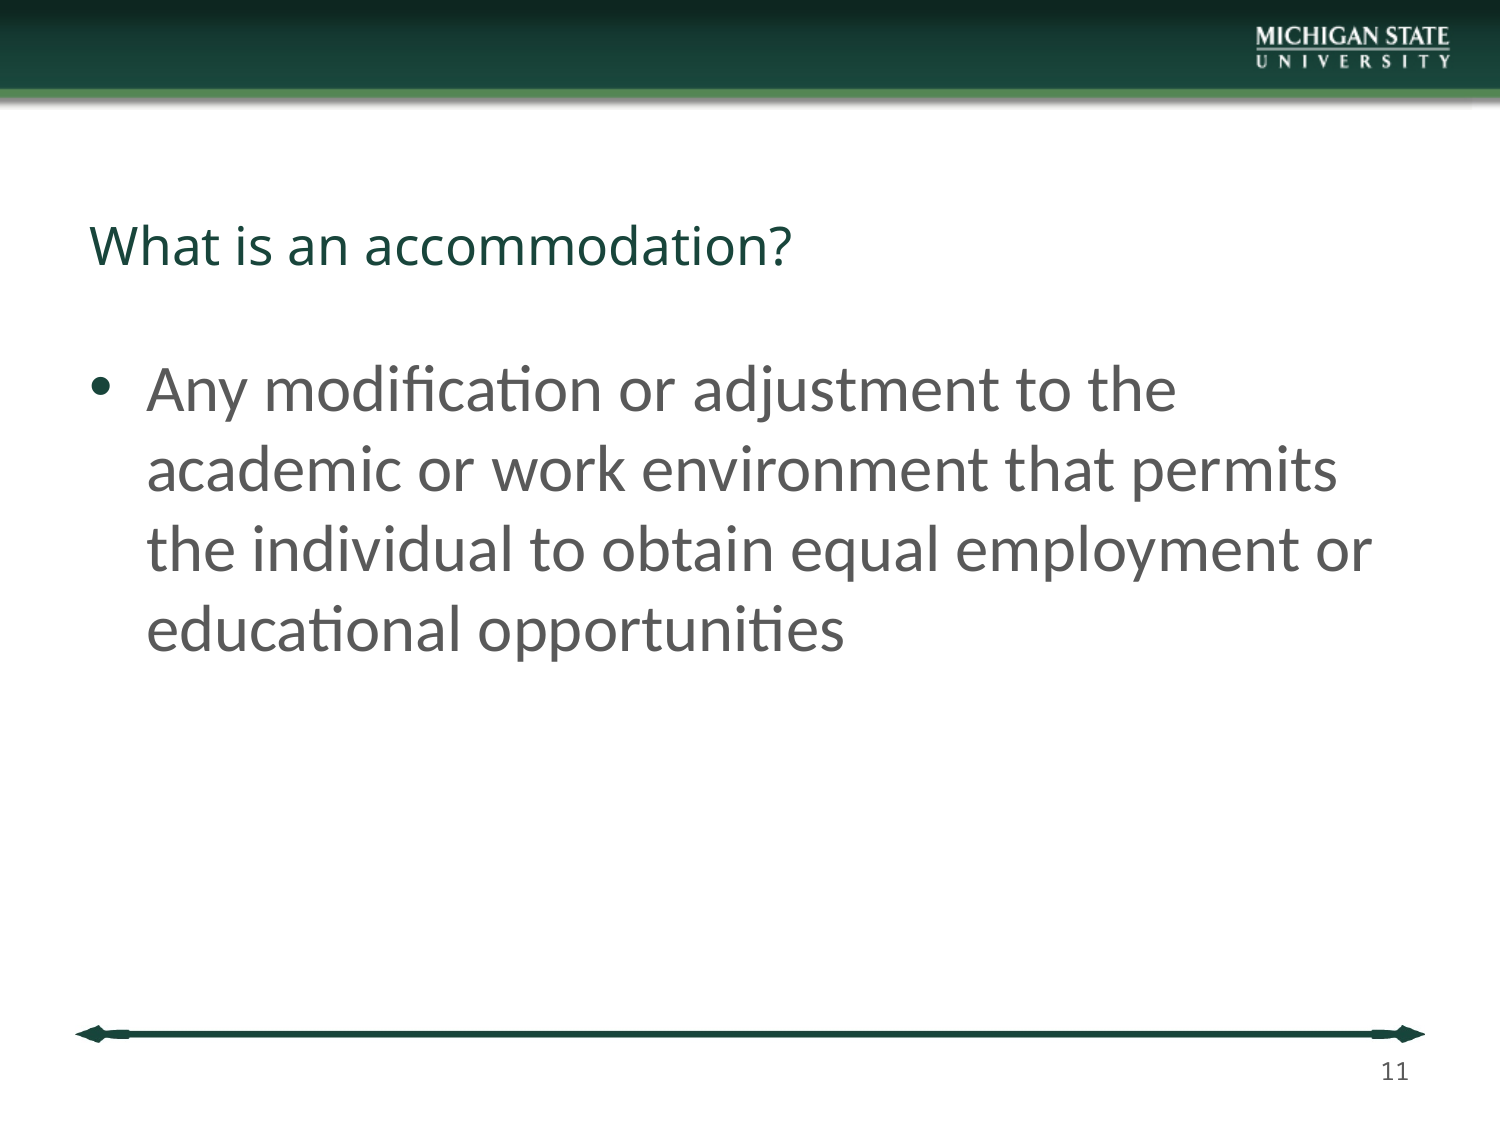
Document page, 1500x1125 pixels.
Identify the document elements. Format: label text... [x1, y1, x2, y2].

picture [0, 0, 1500, 110]
list Any modification or adjustment to the academic or work environment that permits the individual to obtain equal employment or educational opportunities [75, 337, 1425, 1005]
picture [75, 1025, 1425, 1043]
slide_number 11 [1074, 1042, 1425, 1103]
title What is an accommodation? [75, 204, 1425, 284]
